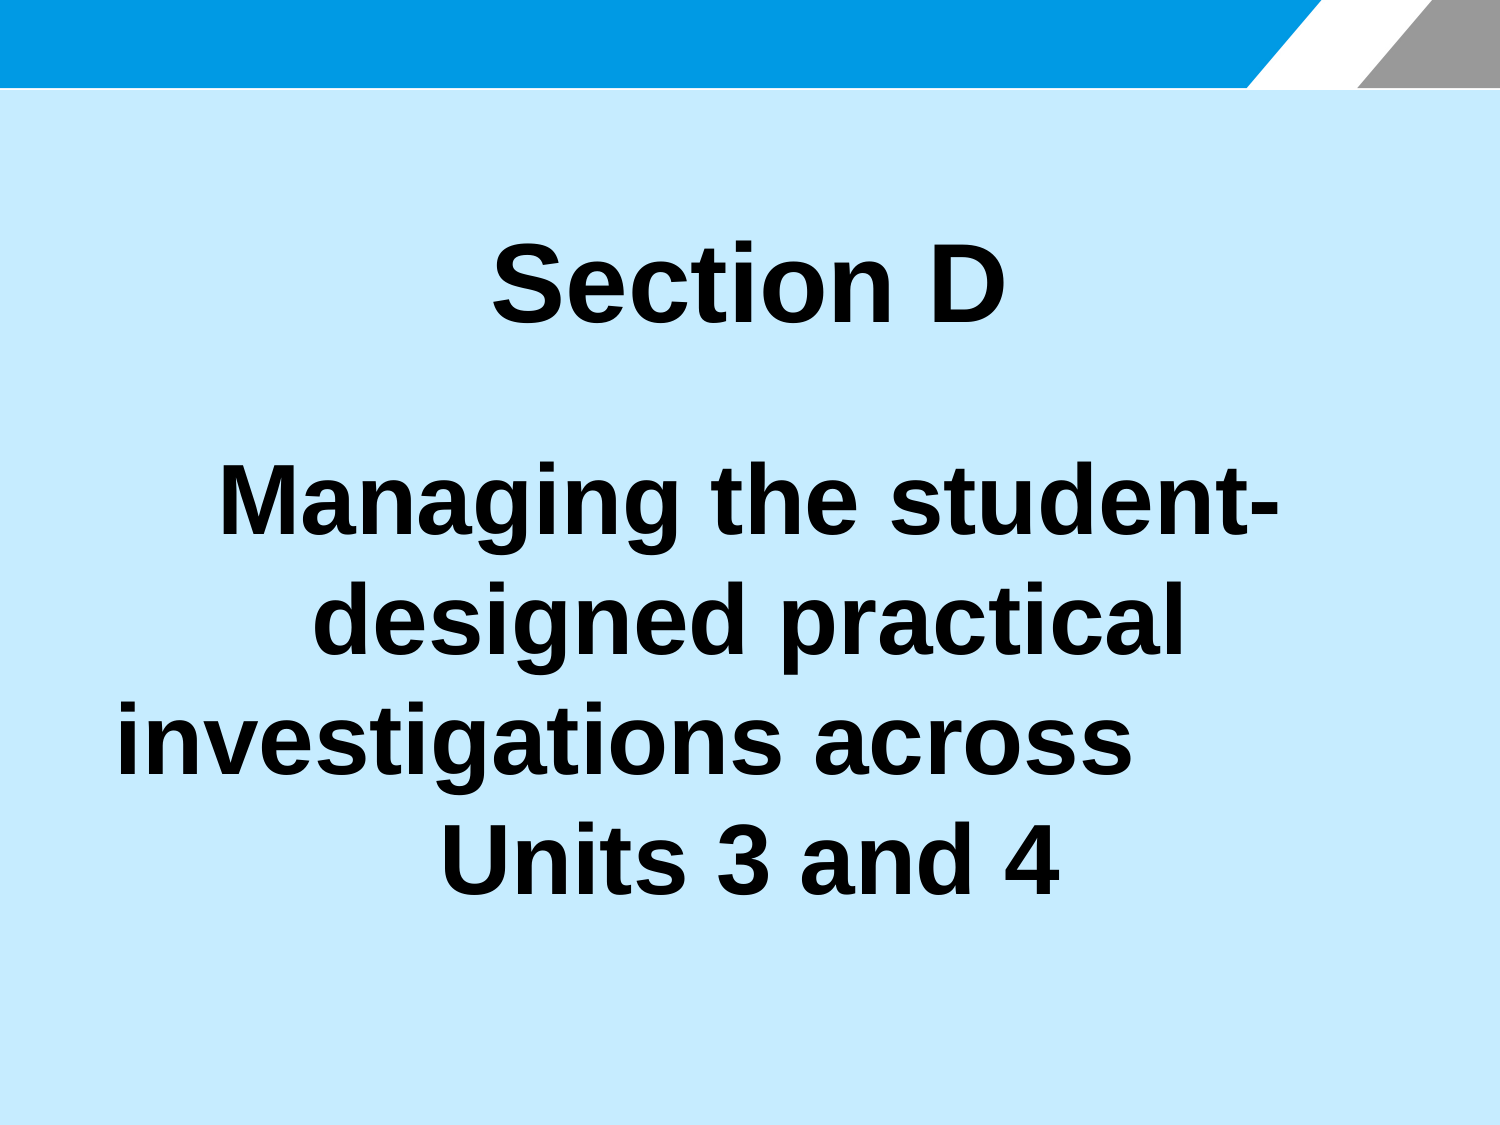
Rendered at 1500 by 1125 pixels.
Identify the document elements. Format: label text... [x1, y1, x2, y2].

list Section D Managing the student-designed practical investigations across Units 3 and 4 [0, 90, 1500, 1125]
picture [0, 0, 1500, 90]
